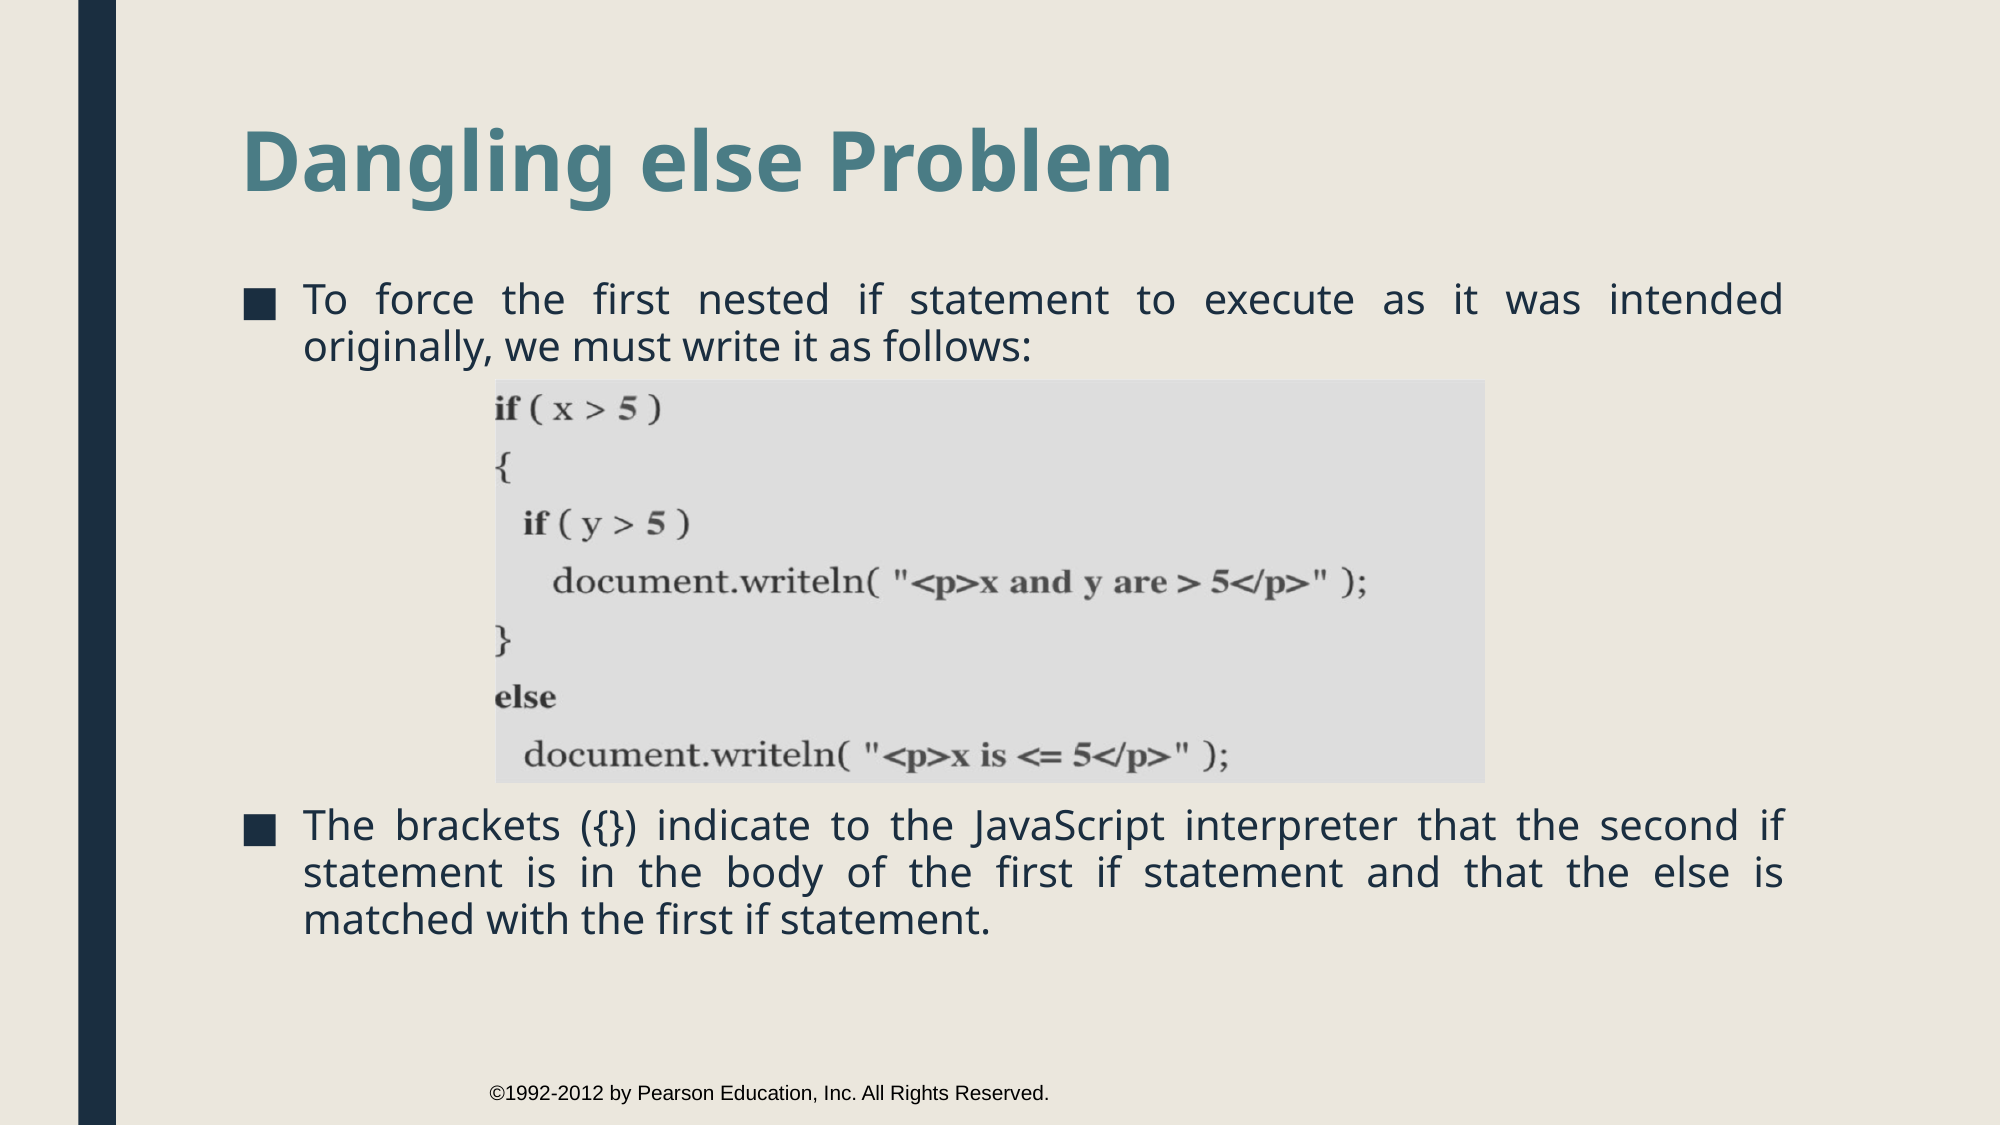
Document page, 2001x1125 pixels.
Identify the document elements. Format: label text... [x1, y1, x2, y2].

list To force the first nested if statement to execute as it was intended originally, we must write it as follows: The brackets ({}) indicate to the JavaScript interpreter that the second if statement is in the body of the first if statement and that the else is matched with the first if statement. [225, 357, 1800, 963]
title Dangling else Problem [225, 112, 1800, 357]
picture [495, 379, 1485, 783]
footer ©1992-2012 by Pearson Education, Inc. All Rights Reserved. [474, 1058, 1505, 1125]
